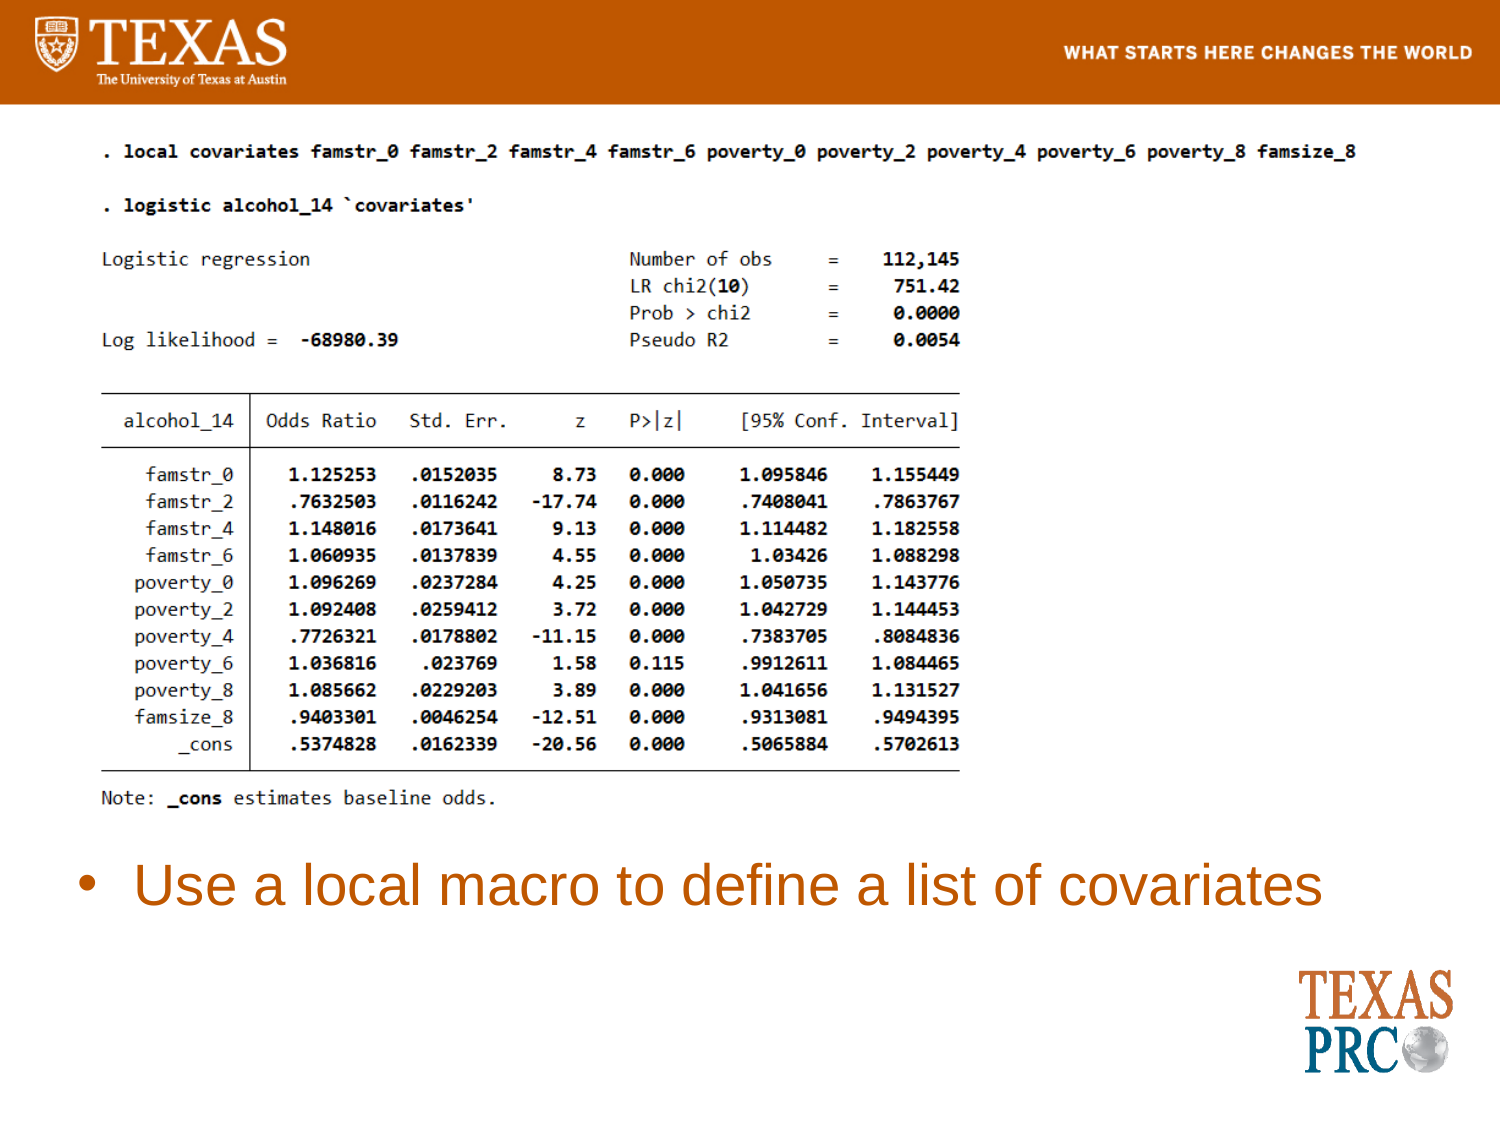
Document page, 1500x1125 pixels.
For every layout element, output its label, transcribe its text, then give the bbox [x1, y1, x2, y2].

list Use a local macro to define a list of covariates [62, 839, 1413, 1020]
picture [0, 0, 1500, 1125]
